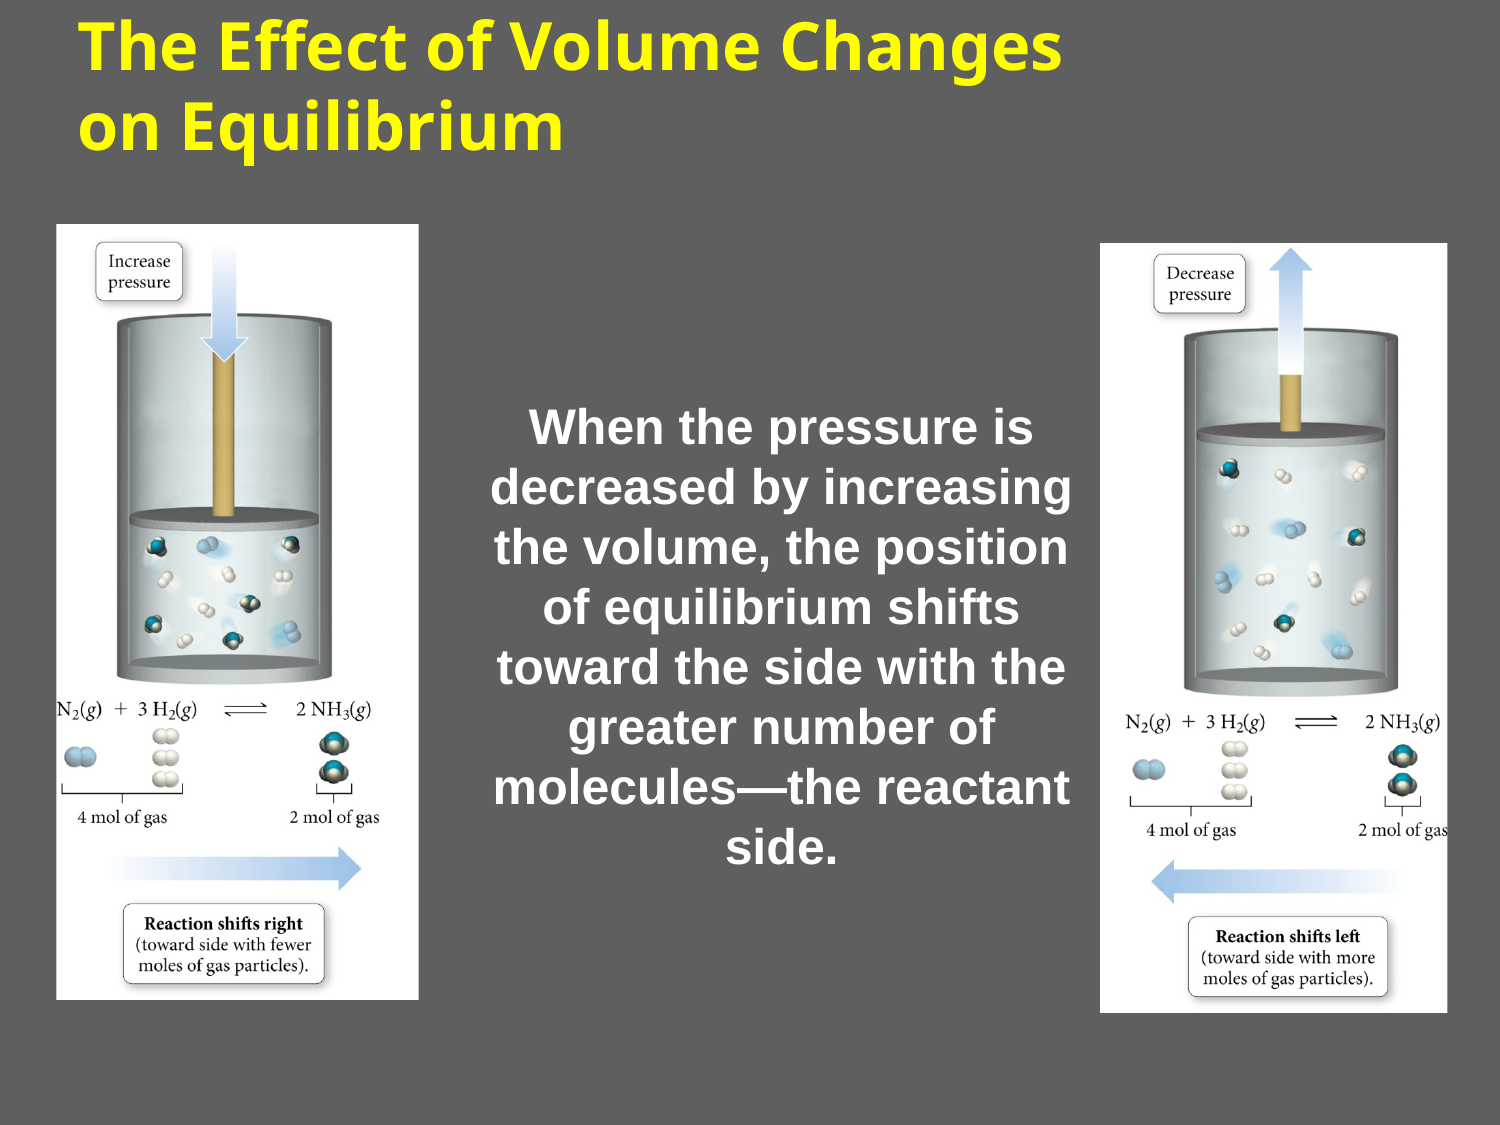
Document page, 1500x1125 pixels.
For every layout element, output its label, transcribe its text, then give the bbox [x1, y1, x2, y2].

picture [55, 224, 419, 1001]
picture [1099, 243, 1448, 1013]
text_box When the pressure is decreased by increasing the volume, the position of equilibrium shifts toward the side with the greater number of molecules—the reactant side. [449, 387, 1094, 883]
text_box The Effect of Volume Changes on Equilibrium [62, 17, 1463, 150]
